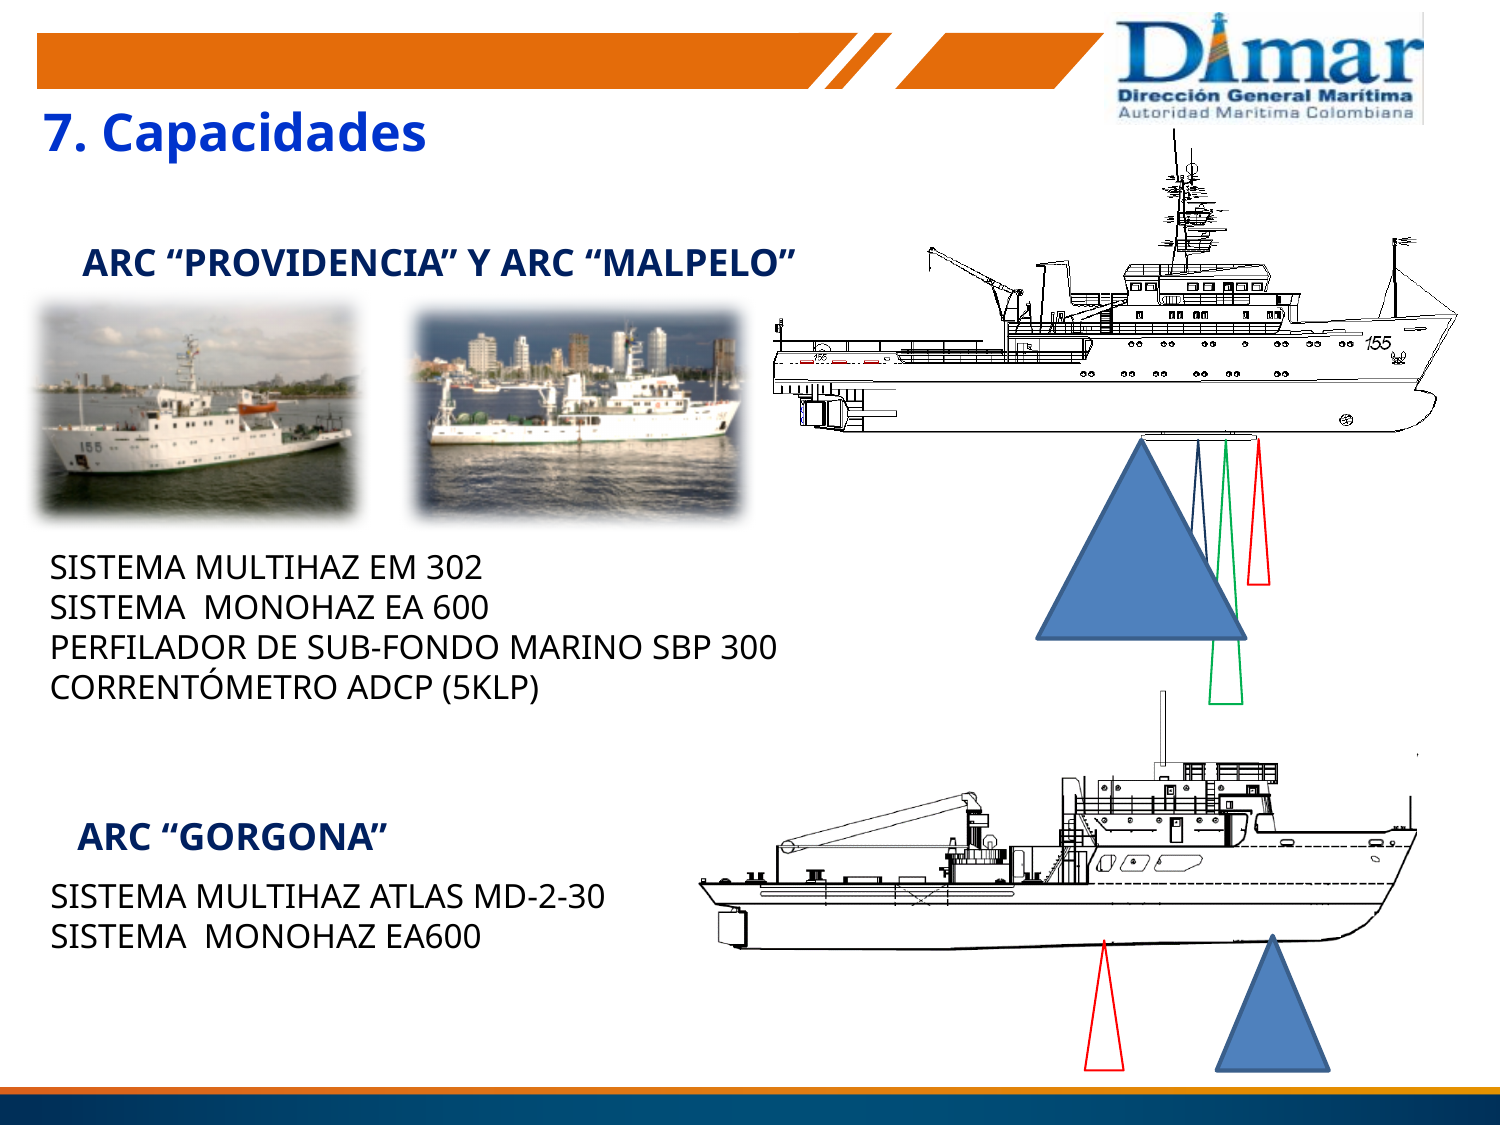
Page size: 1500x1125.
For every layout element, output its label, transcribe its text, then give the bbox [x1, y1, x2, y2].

text_box [1082, 989, 1126, 1073]
picture [1104, 12, 1424, 125]
picture [689, 656, 1423, 981]
picture [0, 1087, 1500, 1125]
text_box 7. Capacidades [0, 92, 514, 170]
text_box SISTEMA MULTIHAZ EM 302 SISTEMA MONOHAZ EA 600 PERFILADOR DE SUB-FONDO MARINO SBP 300 CORRENTÓMETRO ADCP (5KLP) [34, 538, 751, 714]
text_box ARC “PROVIDENCIA” Y ARC “MALPELO” [67, 231, 751, 292]
text_box SISTEMA MULTIHAZ ATLAS MD-2-30 SISTEMA MONOHAZ EA600 [35, 867, 684, 963]
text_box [756, 125, 1495, 705]
picture [22, 287, 372, 533]
text_box [1214, 989, 1331, 1073]
picture [399, 293, 757, 533]
text_box ARC “GORGONA” [62, 805, 403, 866]
